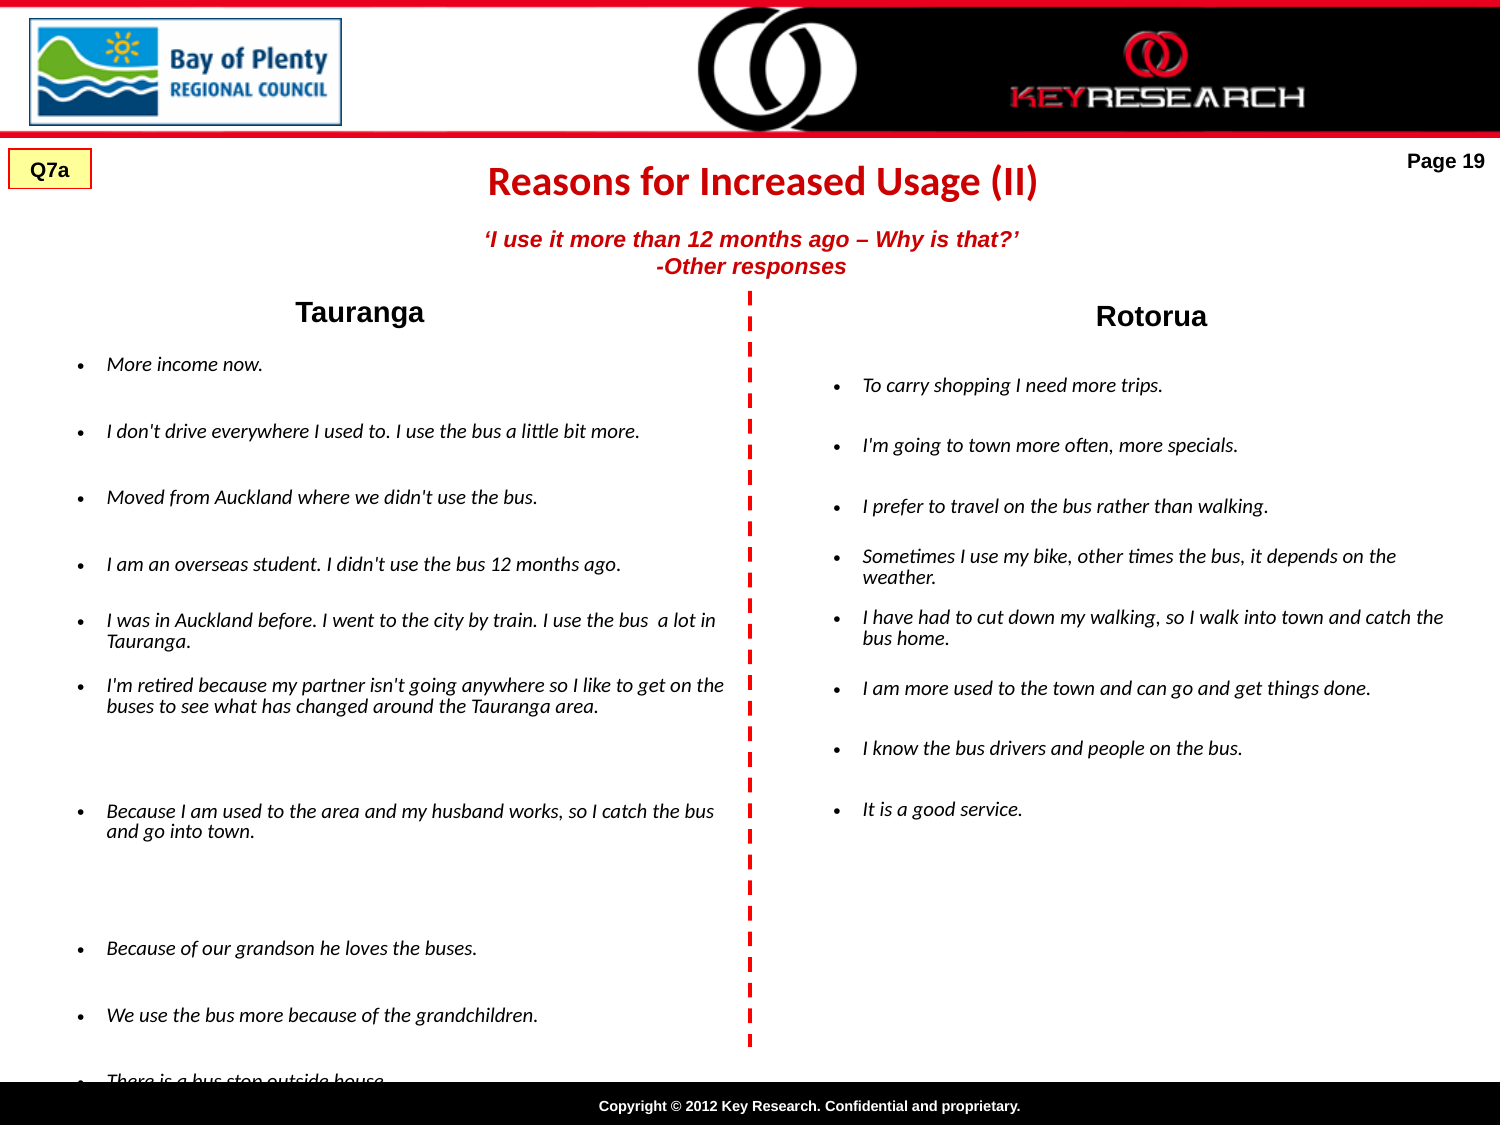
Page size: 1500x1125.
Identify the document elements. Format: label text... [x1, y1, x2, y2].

text_box Page 19 [1149, 137, 1500, 183]
table_cell We use the bus more because of the grandchildren. [77, 983, 730, 1050]
picture [0, 0, 1500, 138]
text_box ‘I use it more than 12 months ago – Why is that?’ -Other responses [76, 184, 1427, 292]
title Reasons for Increased Usage (II) [88, 125, 1439, 233]
text_box Tauranga [218, 285, 502, 324]
table_cell I know the bus drivers and people on the bus. [833, 720, 1455, 781]
text_box Rotorua [1009, 289, 1294, 328]
table_cell I have had to cut down my walking, so I walk into town and catch the bus home. [833, 599, 1455, 659]
table_cell I am more used to the town and can go and get things done. [833, 659, 1455, 720]
table_cell I'm going to town more often, more specials. [833, 417, 1455, 478]
table_cell There is a bus stop outside house. [77, 1050, 730, 1117]
table_header More income now. [77, 333, 730, 400]
table_cell I prefer to travel on the bus rather than walking. [833, 478, 1455, 538]
table_cell Moved from Auckland where we didn't use the bus. [77, 466, 730, 533]
table_cell I was in Auckland before. I went to the city by train. I use the bus a lot in Tauranga. [77, 599, 730, 666]
table_header To carry shopping I need more trips. [833, 357, 1455, 417]
table_cell It is a good service. [833, 781, 1455, 841]
table_cell Because of our grandson he loves the buses. [77, 917, 730, 983]
table_cell I'm retired because my partner isn't going anywhere so I like to get on the buses to see what has changed around the Tauranga area. [77, 666, 730, 791]
text_box Q7a [8, 148, 91, 189]
table_cell I am an overseas student. I didn't use the bus 12 months ago. [77, 533, 730, 599]
table_cell Because I am used to the area and my husband works, so I catch the bus and go into town. [77, 791, 730, 917]
table_cell I don't drive everywhere I used to. I use the bus a little bit more. [77, 400, 730, 466]
table_cell Sometimes I use my bike, other times the bus, it depends on the weather. [833, 538, 1455, 599]
